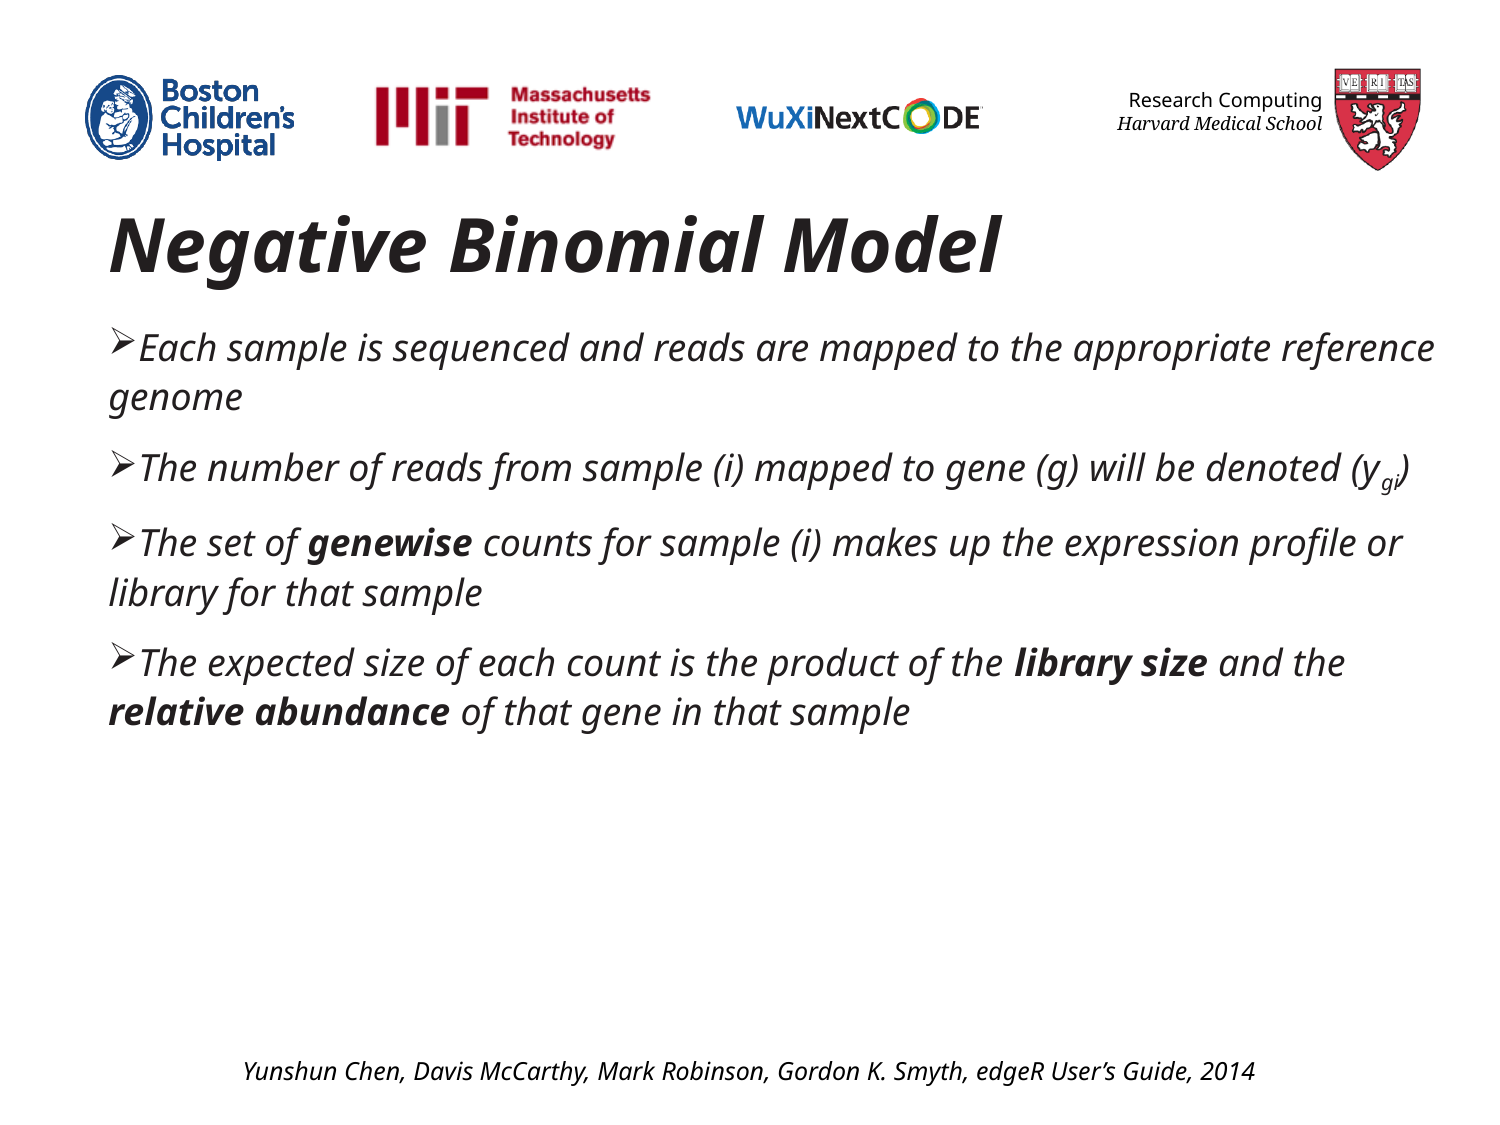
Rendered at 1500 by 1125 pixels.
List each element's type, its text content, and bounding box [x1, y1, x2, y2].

picture [85, 75, 294, 161]
picture [369, 77, 655, 155]
picture [736, 98, 983, 134]
picture [1334, 68, 1421, 171]
text_box Yunshun Chen, Davis McCarthy, Mark Robinson, Gordon K. Smyth, edgeR User’s Guide, 2014 [0, 1048, 1500, 1094]
list Negative Binomial Model Each sample is sequenced and reads are mapped to the appropriate reference genome The number of reads from sample (i) mapped to gene (g) will be denoted (ygi) The set of genewise counts for sample (i) makes up the expression profile or library for that sample The expected size of each count is the product of the library size and the relative abundance of that gene in that sample [93, 190, 1478, 1029]
